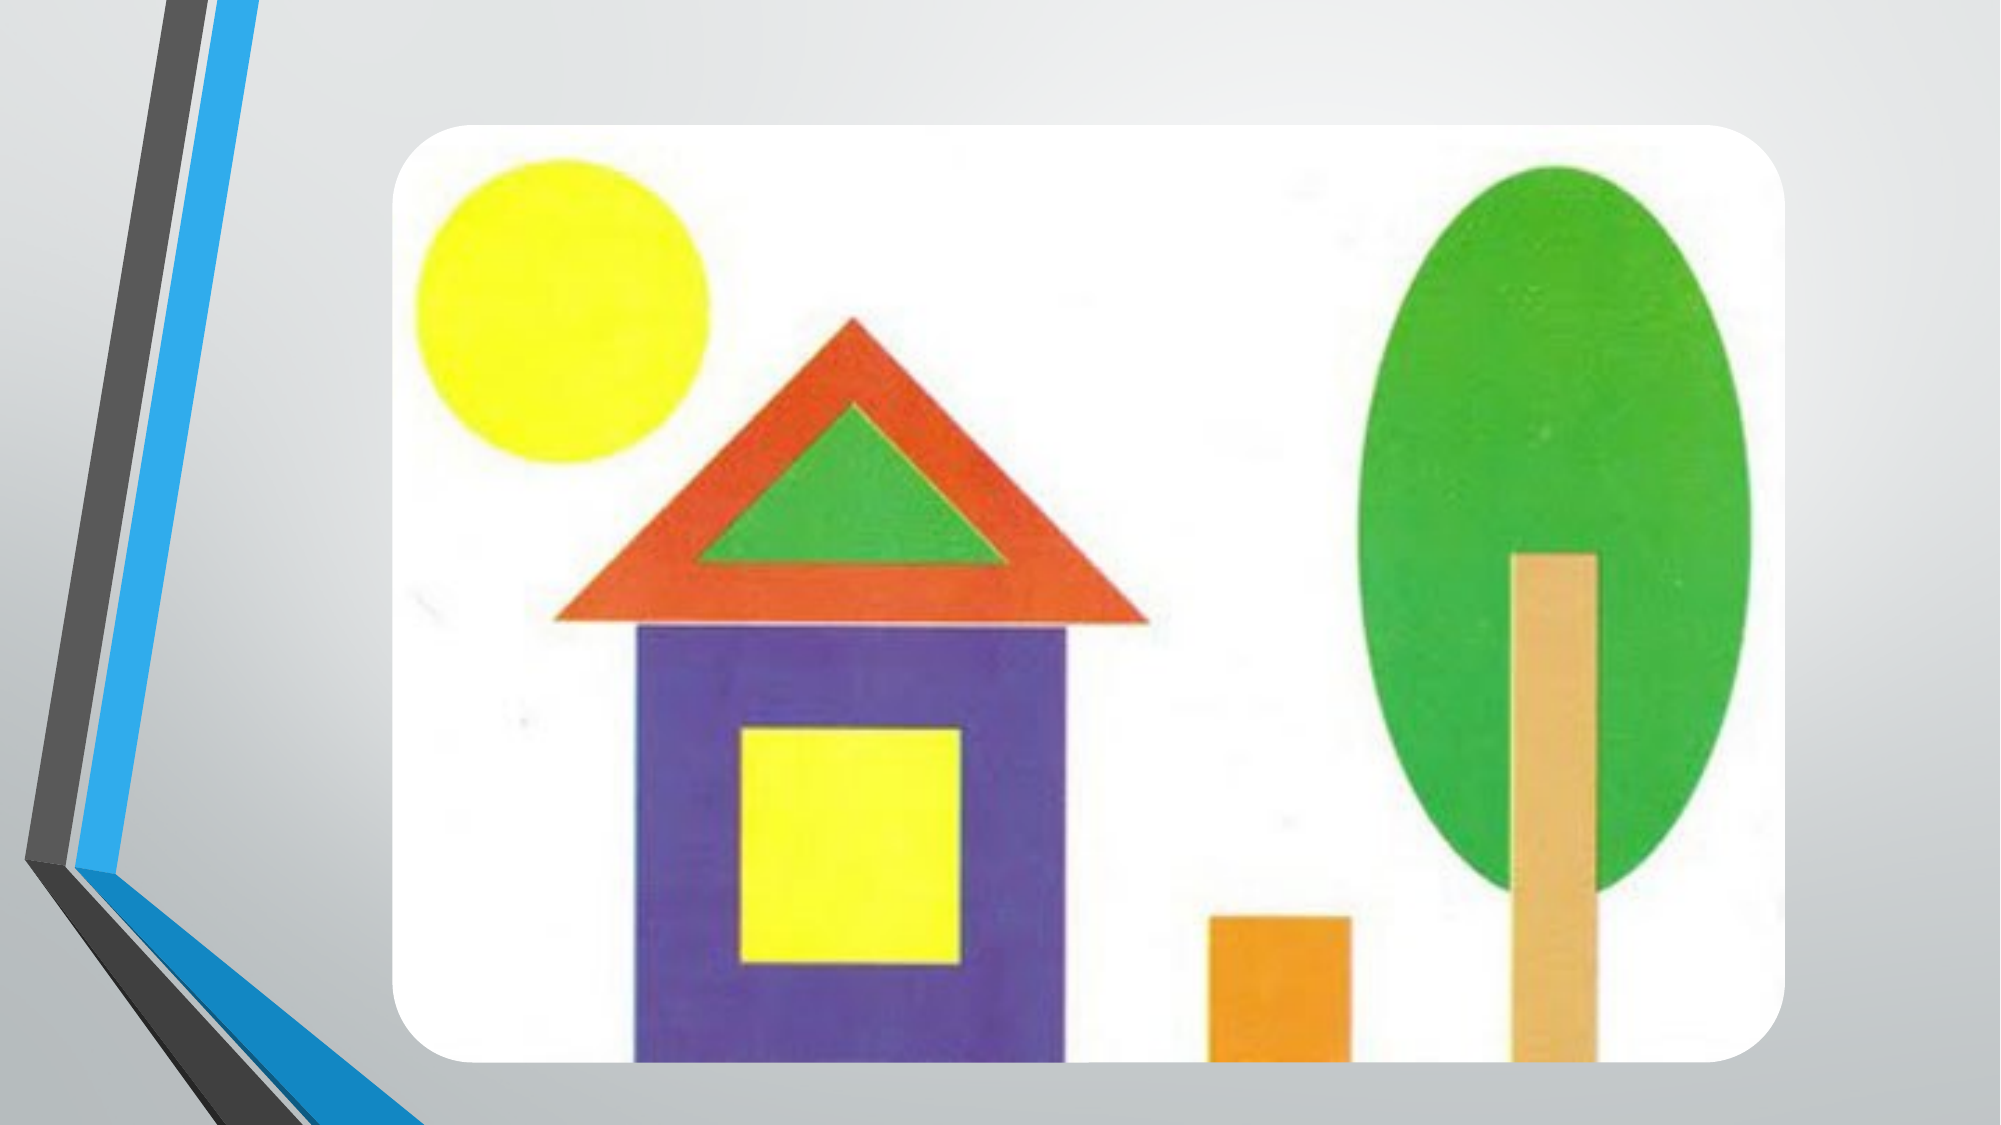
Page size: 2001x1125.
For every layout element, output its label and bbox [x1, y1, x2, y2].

picture [392, 124, 1786, 1063]
